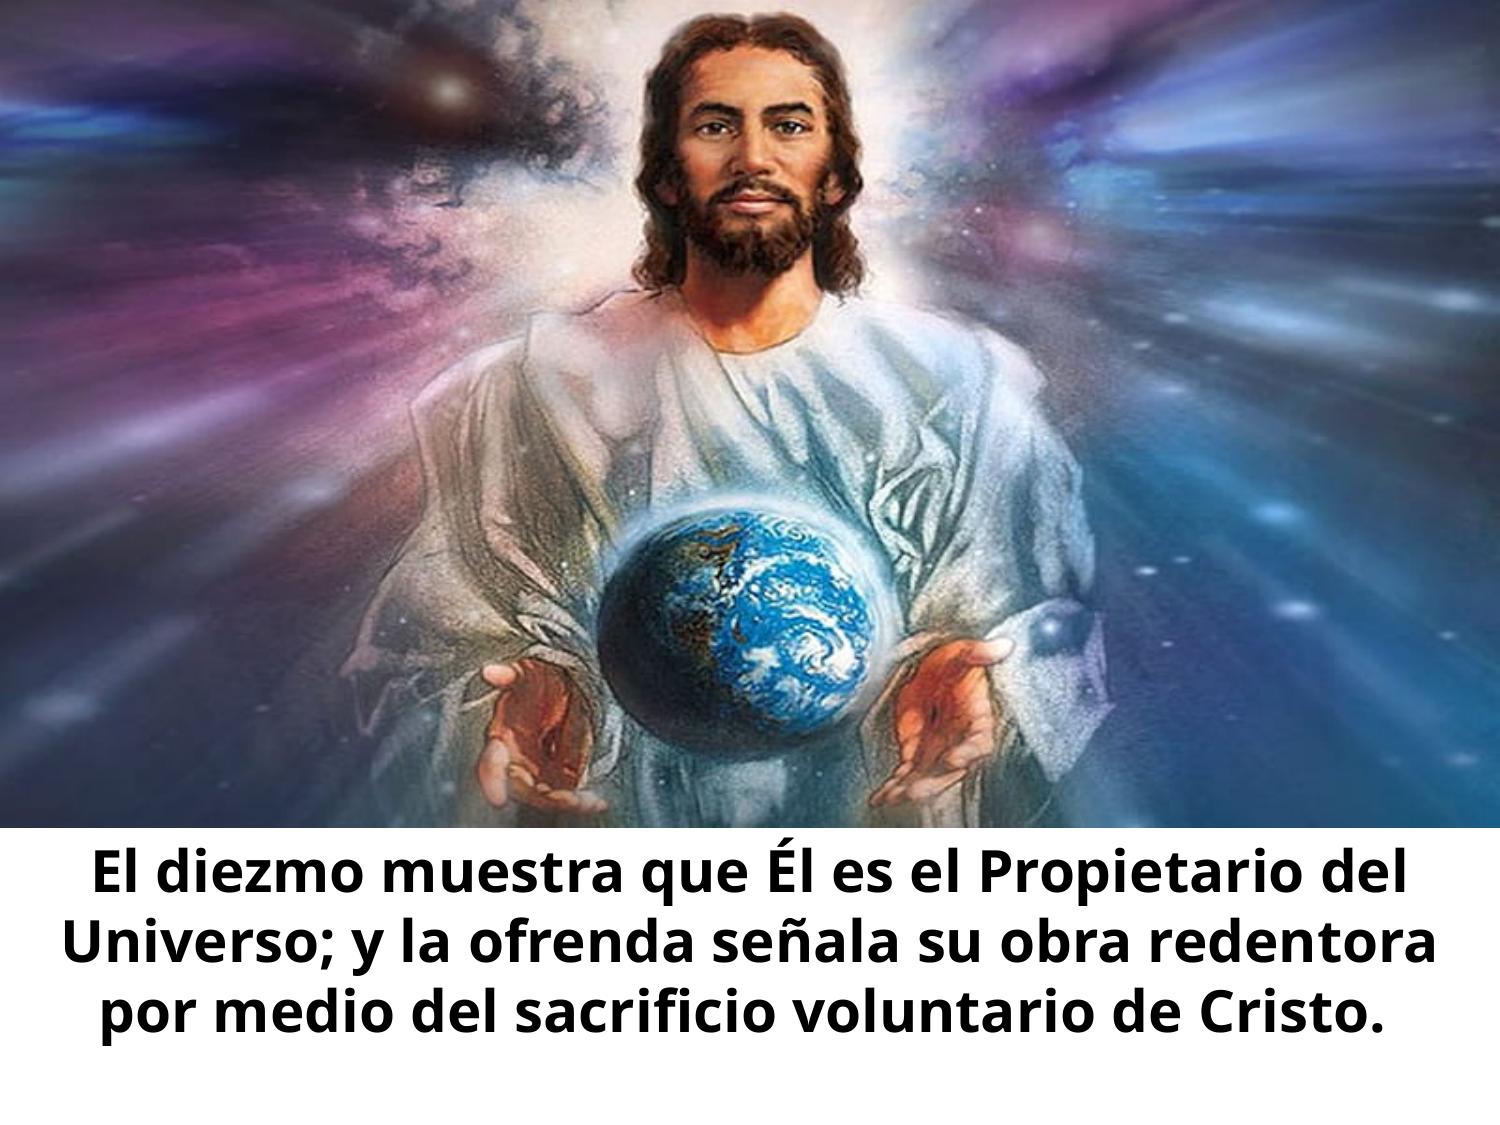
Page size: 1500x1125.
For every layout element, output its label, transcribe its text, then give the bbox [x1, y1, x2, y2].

text_box El diezmo muestra que Él es el Propietario del Universo; y la ofrenda señala su obra redentora por medio del sacrificio voluntario de Cristo. [0, 828, 1500, 1052]
picture [0, 0, 1500, 828]
